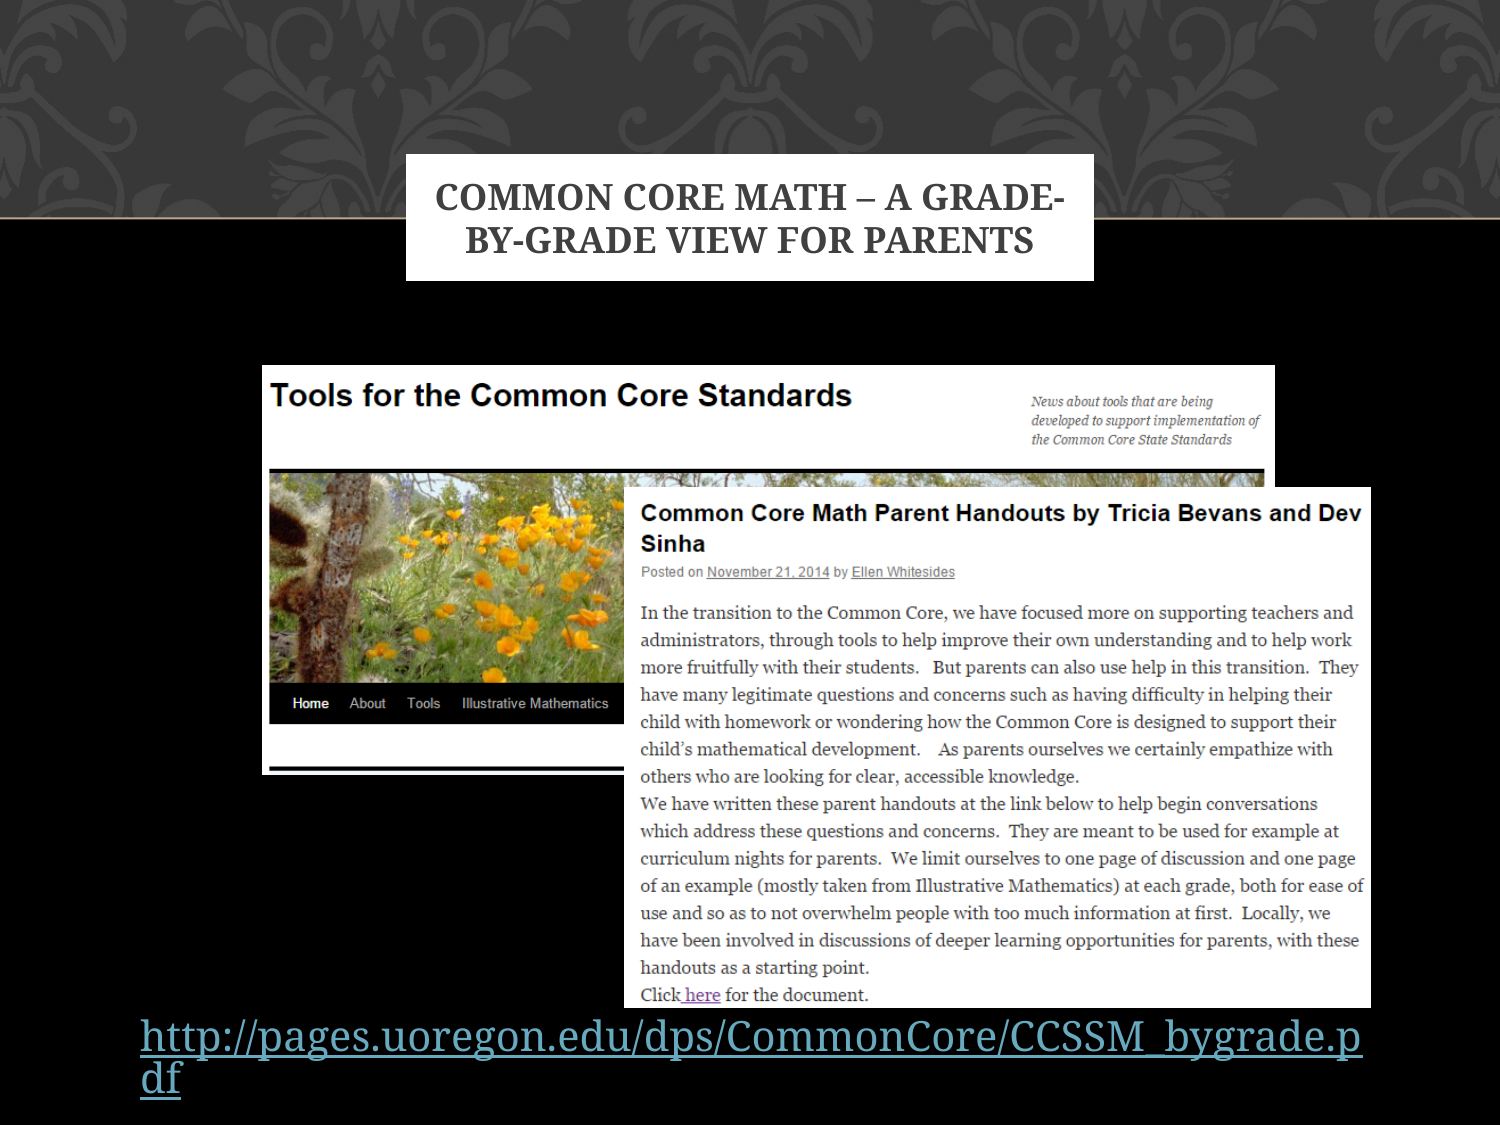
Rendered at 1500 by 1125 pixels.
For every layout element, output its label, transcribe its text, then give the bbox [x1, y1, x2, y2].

title Common Core Math – A Grade-By-Grade View For Parents [406, 154, 1094, 281]
picture [624, 487, 1371, 1009]
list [262, 365, 1276, 776]
list http://pages.uoregon.edu/dps/CommonCore/CCSSM_bygrade.pdf [125, 997, 1388, 1088]
